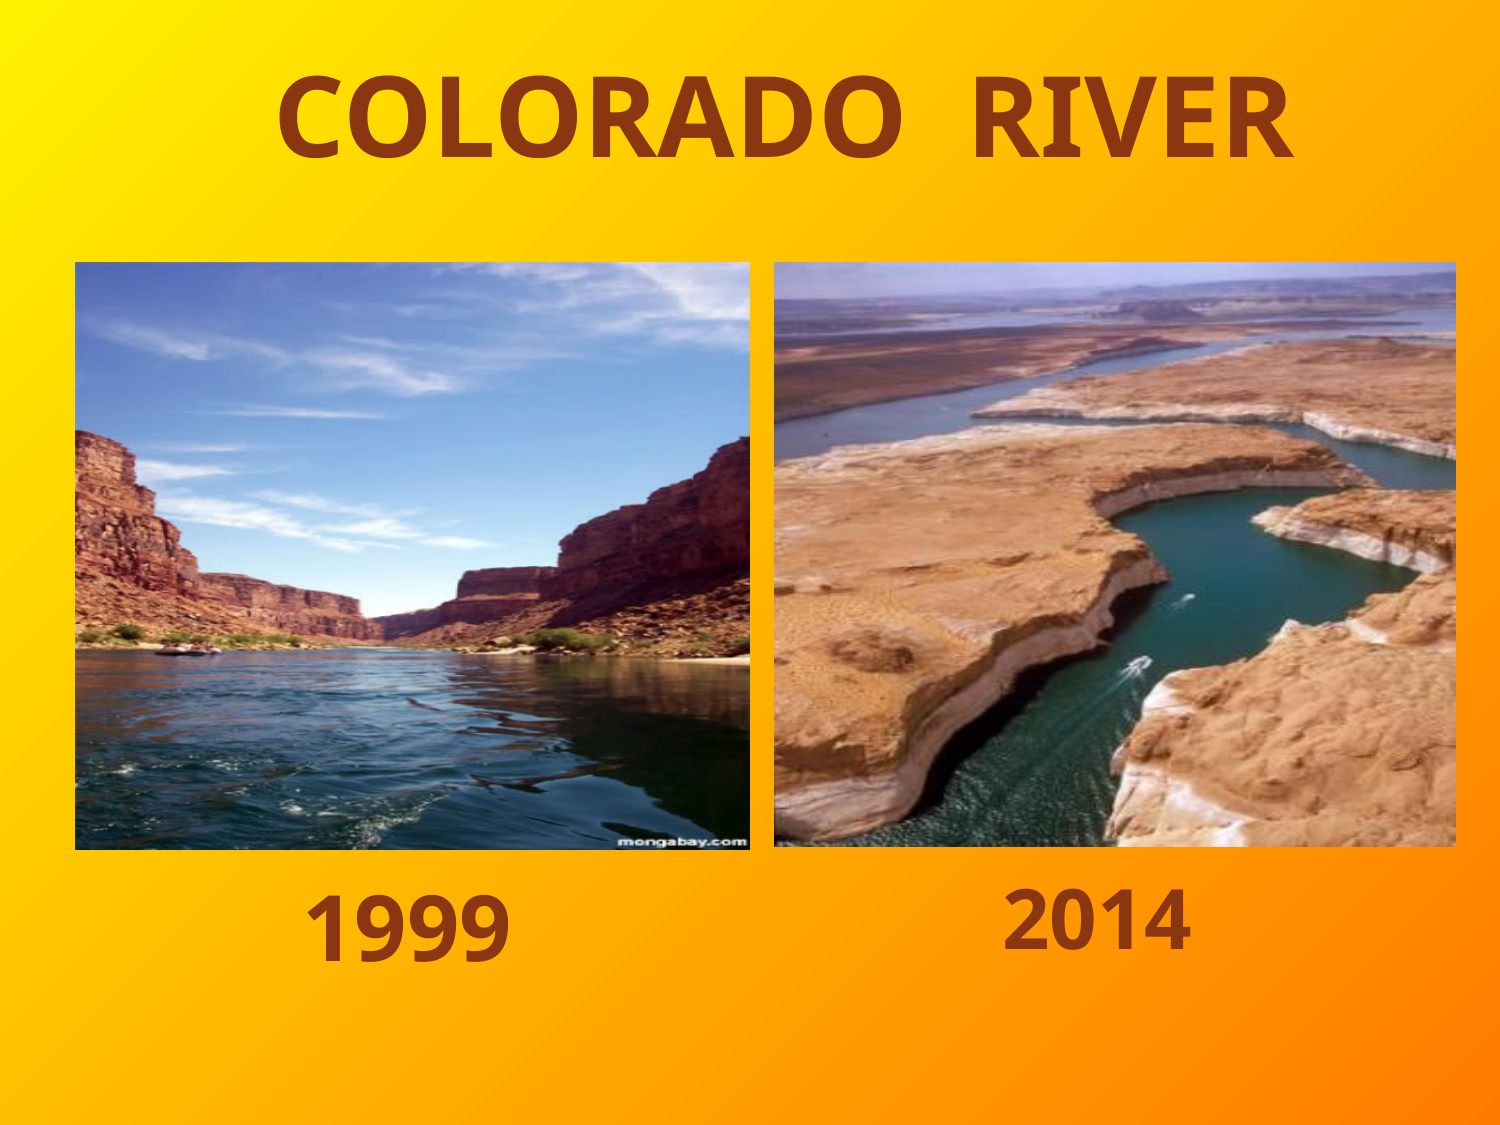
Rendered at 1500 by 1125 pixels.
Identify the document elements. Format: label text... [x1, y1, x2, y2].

text_box COLORADO RIVER [24, 37, 1463, 188]
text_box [774, 262, 1456, 974]
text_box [74, 262, 750, 989]
